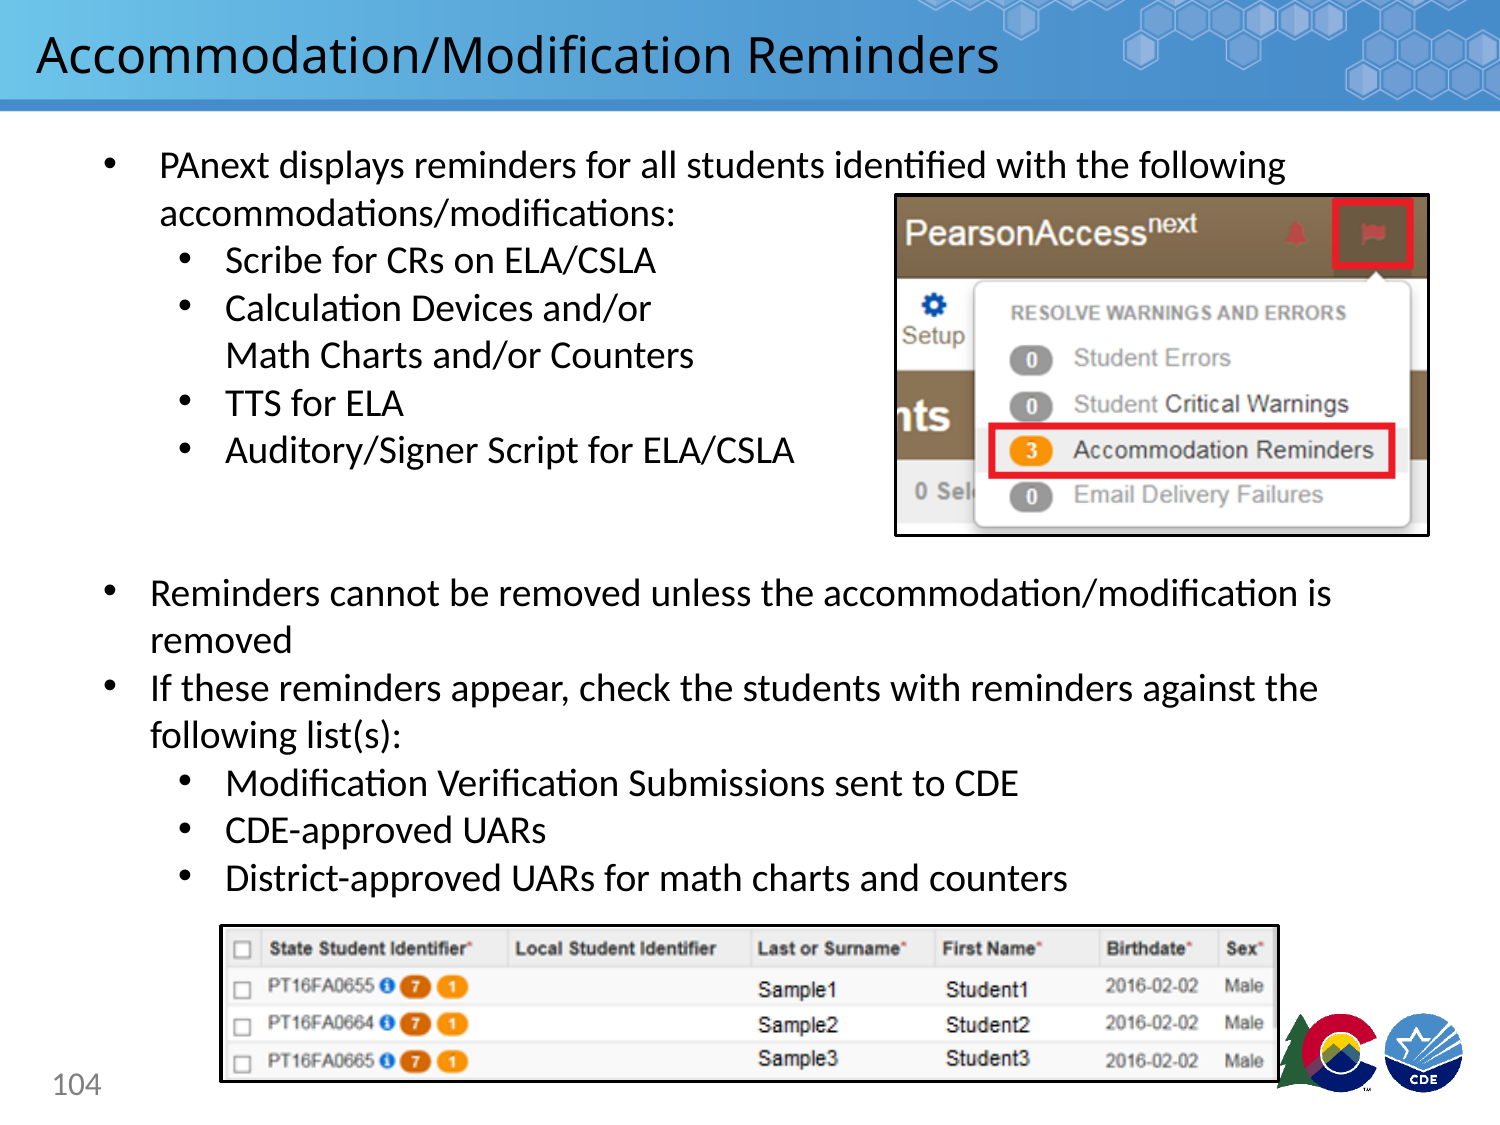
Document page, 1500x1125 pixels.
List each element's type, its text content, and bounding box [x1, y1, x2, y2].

picture [1275, 1012, 1463, 1093]
title Accommodation/Modification Reminders [36, 27, 1463, 87]
picture [897, 196, 1428, 534]
list PAnext displays reminders for all students identified with the following accommodations/modifications: Scribe for CRs on ELA/CSLA Calculation Devices and/or Math Charts and/or Counters TTS for ELA Auditory/Signer Script for ELA/CSLA Reminders cannot be removed unless the accommodation/modification is removed If these reminders appear, check the students with reminders against the following list(s): Modification Verification Submissions sent to CDE CDE-approved UARs District-approved UARs for math charts and counters [103, 139, 1397, 1002]
picture [222, 927, 1277, 1080]
picture [0, 0, 1500, 112]
slide_number 104 [36, 1054, 375, 1115]
